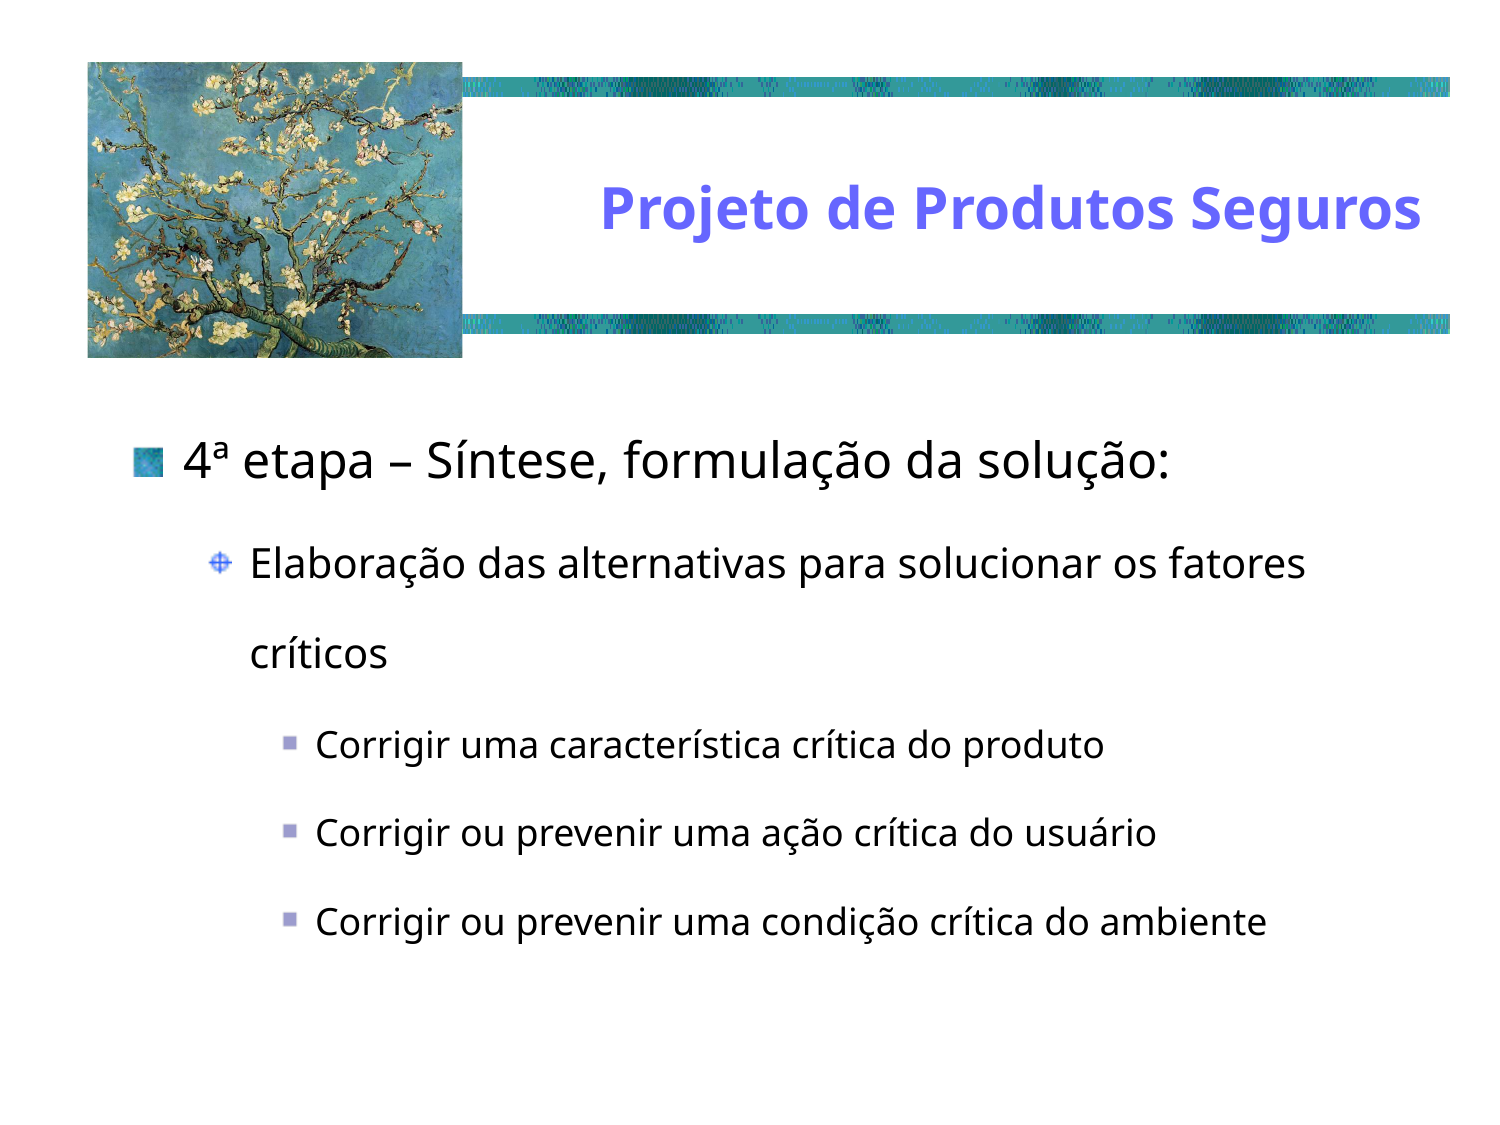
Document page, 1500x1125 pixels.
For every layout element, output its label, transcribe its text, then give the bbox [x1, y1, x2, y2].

picture [127, 441, 163, 477]
picture [277, 906, 304, 934]
picture [277, 818, 304, 845]
picture [202, 547, 232, 577]
text_box Projeto de Produtos Seguros [500, 149, 1438, 263]
picture [277, 730, 304, 757]
list 4ª etapa – Síntese, formulação da solução: Elaboração das alternativas para solucionar os fatores críticos Corrigir uma característica crítica do produto Corrigir ou prevenir uma ação crítica do usuário Corrigir ou prevenir uma condição crítica do ambiente [112, 373, 1388, 1035]
picture [462, 62, 1450, 113]
picture [462, 299, 1450, 350]
